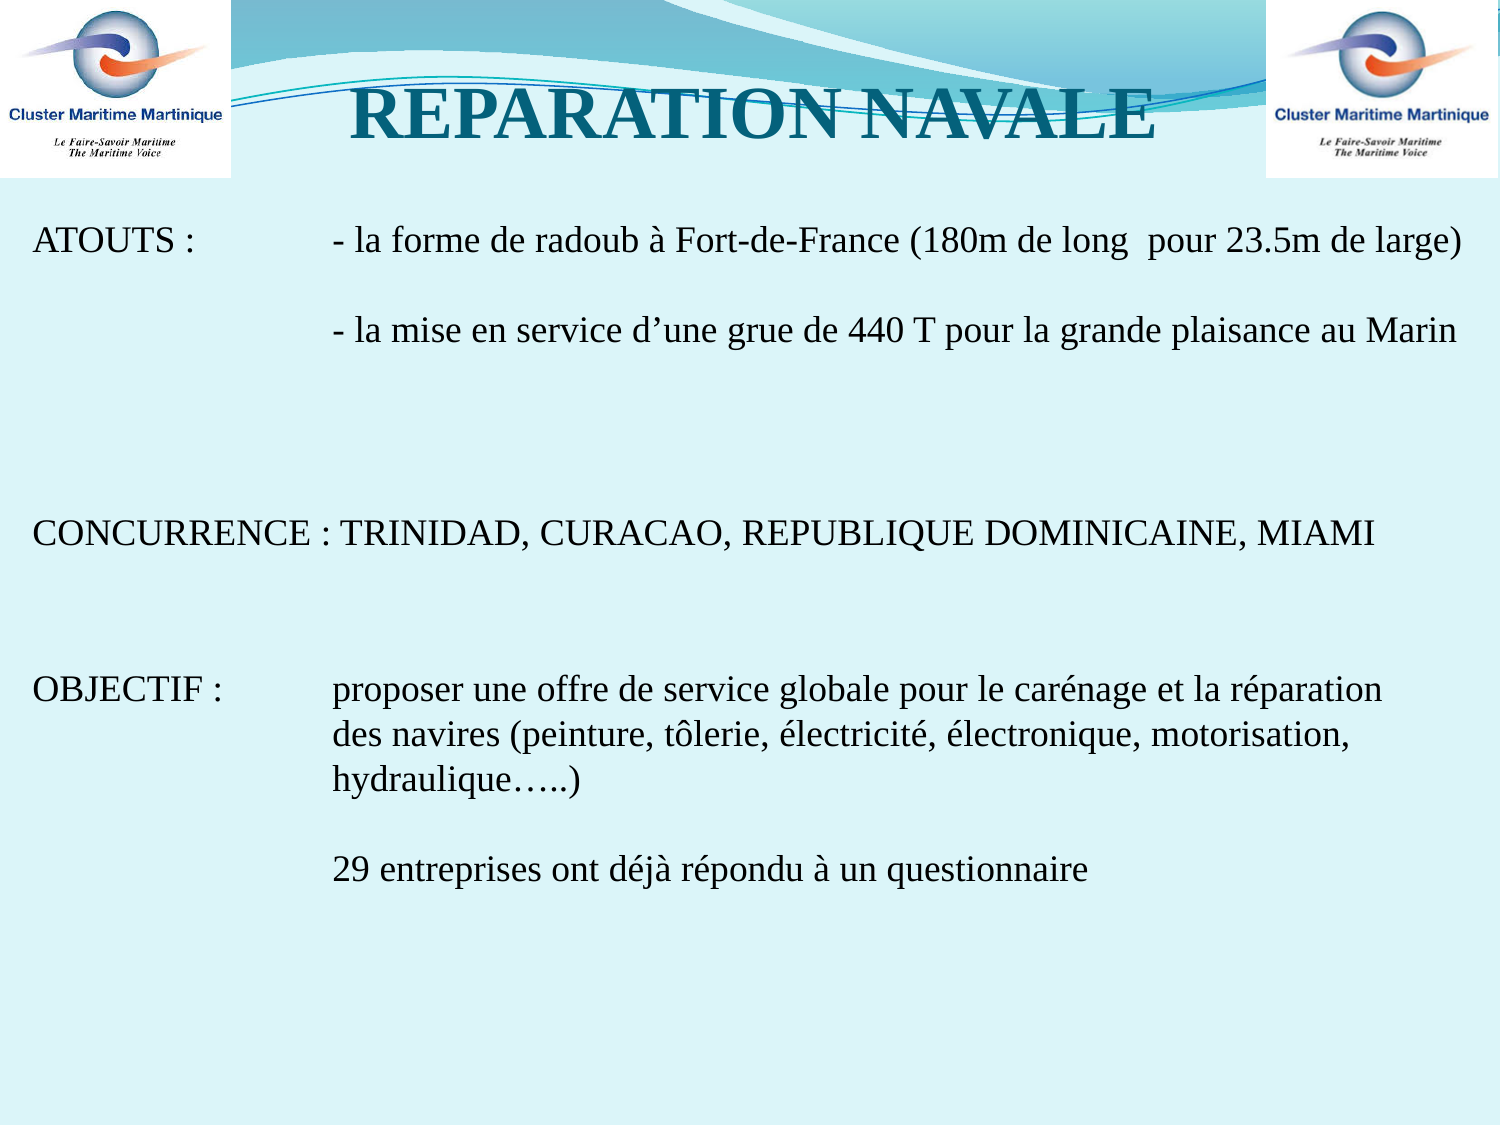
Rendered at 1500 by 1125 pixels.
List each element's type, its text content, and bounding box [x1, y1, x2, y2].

text_box OBJECTIF : proposer une offre de service globale pour le carénage et la réparation des navires (peinture, tôlerie, électricité, électronique, motorisation, hydraulique…..) 29 entreprises ont déjà répondu à un questionnaire [17, 656, 1449, 897]
picture [1265, 0, 1498, 178]
text_box ATOUTS : - la forme de radoub à Fort-de-France (180m de long pour 23.5m de large) - la mise en service d’une grue de 440 T pour la grande plaisance au Marin [17, 208, 1483, 358]
title REPARATION NAVALE [242, 23, 1259, 154]
picture [0, 0, 231, 178]
text_box CONCURRENCE : TRINIDAD, CURACAO, REPUBLIQUE DOMINICAINE, MIAMI [17, 455, 1500, 560]
